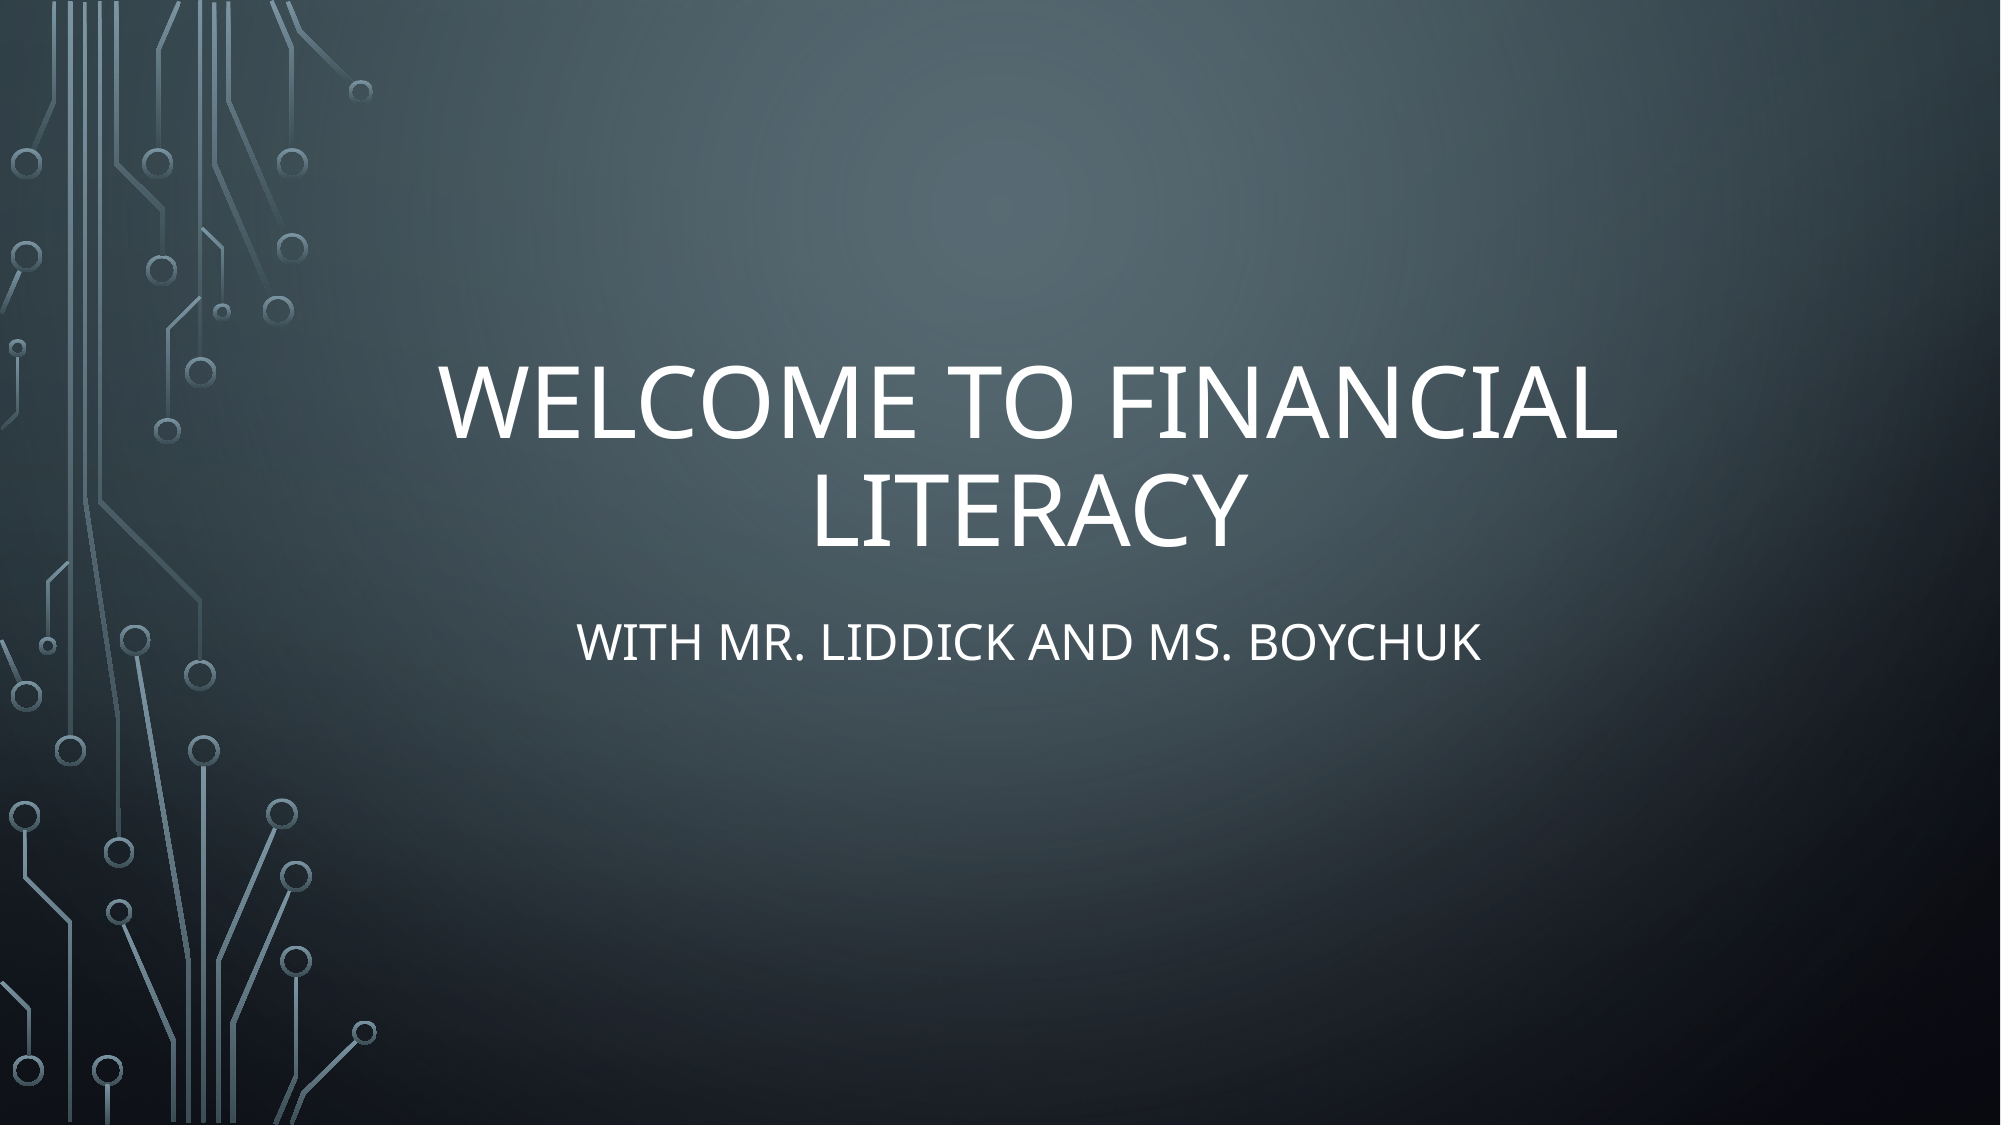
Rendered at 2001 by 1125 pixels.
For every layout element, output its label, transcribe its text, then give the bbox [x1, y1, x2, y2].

title Welcome to Financial Literacy [307, 184, 1750, 576]
subtitle With Mr. Liddick and Ms. Boychuk [307, 590, 1750, 863]
